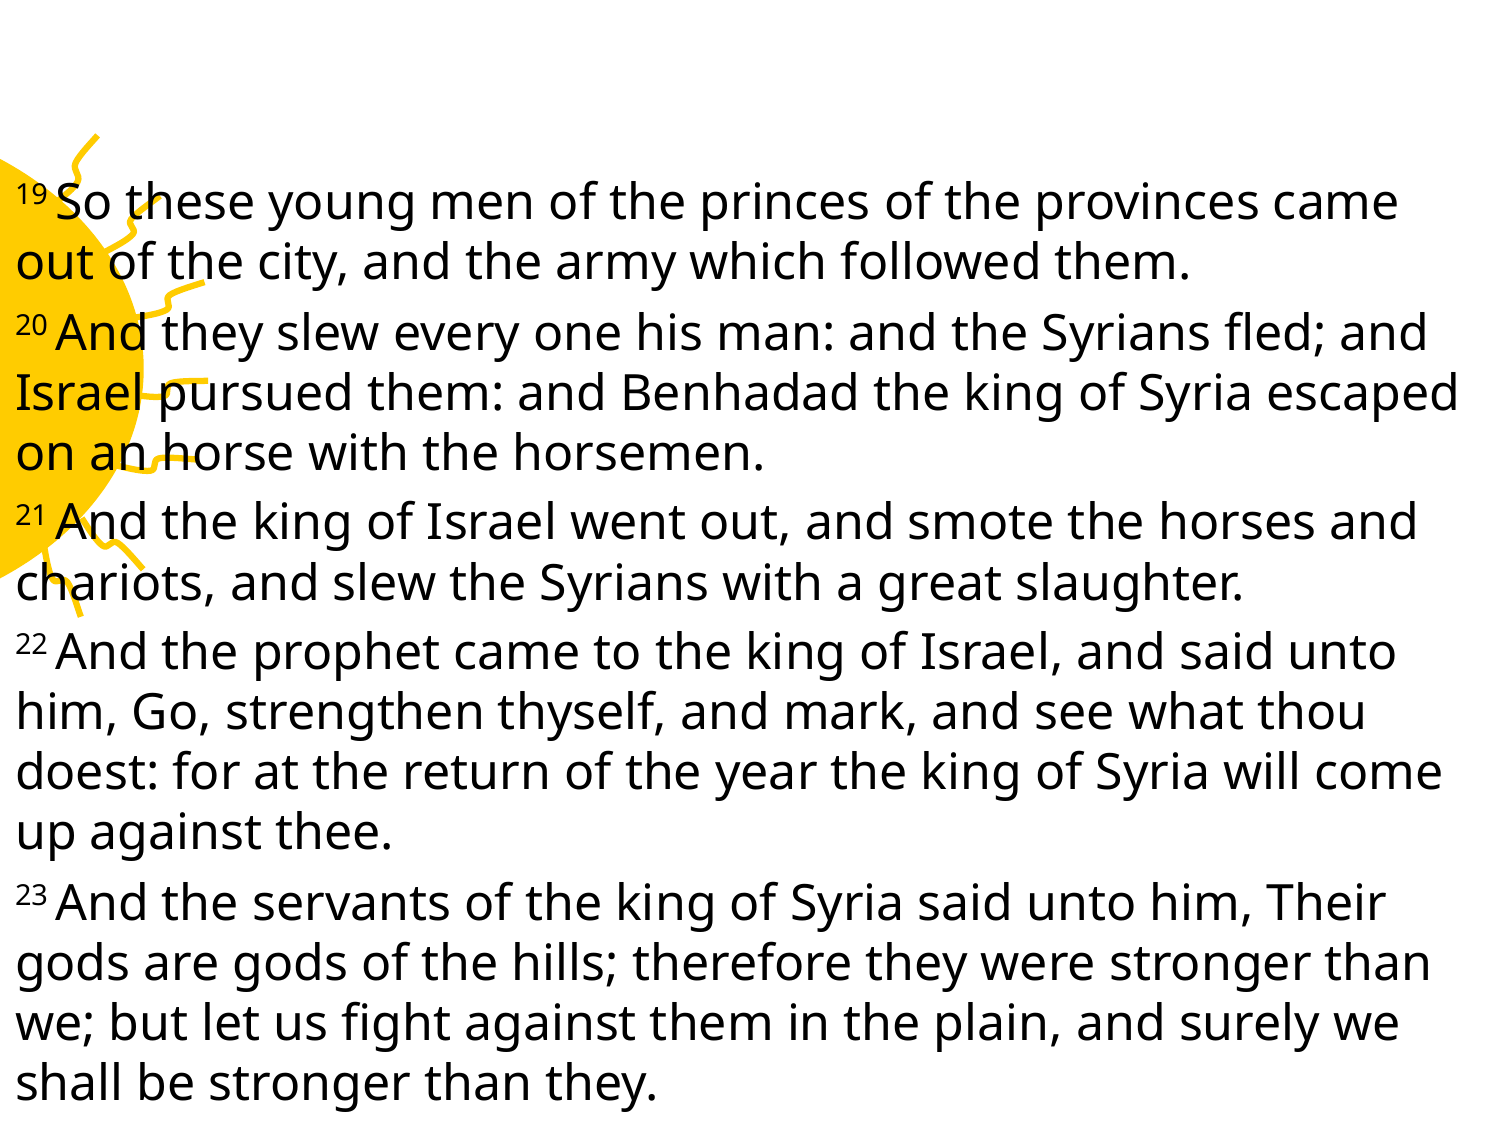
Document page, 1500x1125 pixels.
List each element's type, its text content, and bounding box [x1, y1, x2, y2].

list 19 So these young men of the princes of the provinces came out of the city, and the army which followed them. 20 And they slew every one his man: and the Syrians fled; and Israel pursued them: and Benhadad the king of Syria escaped on an horse with the horsemen. 21 And the king of Israel went out, and smote the horses and chariots, and slew the Syrians with a great slaughter. 22 And the prophet came to the king of Israel, and said unto him, Go, strengthen thyself, and mark, and see what thou doest: for at the return of the year the king of Syria will come up against thee. 23 And the servants of the king of Syria said unto him, Their gods are gods of the hills; therefore they were stronger than we; but let us fight against them in the plain, and surely we shall be stronger than they. [0, 162, 1488, 1125]
